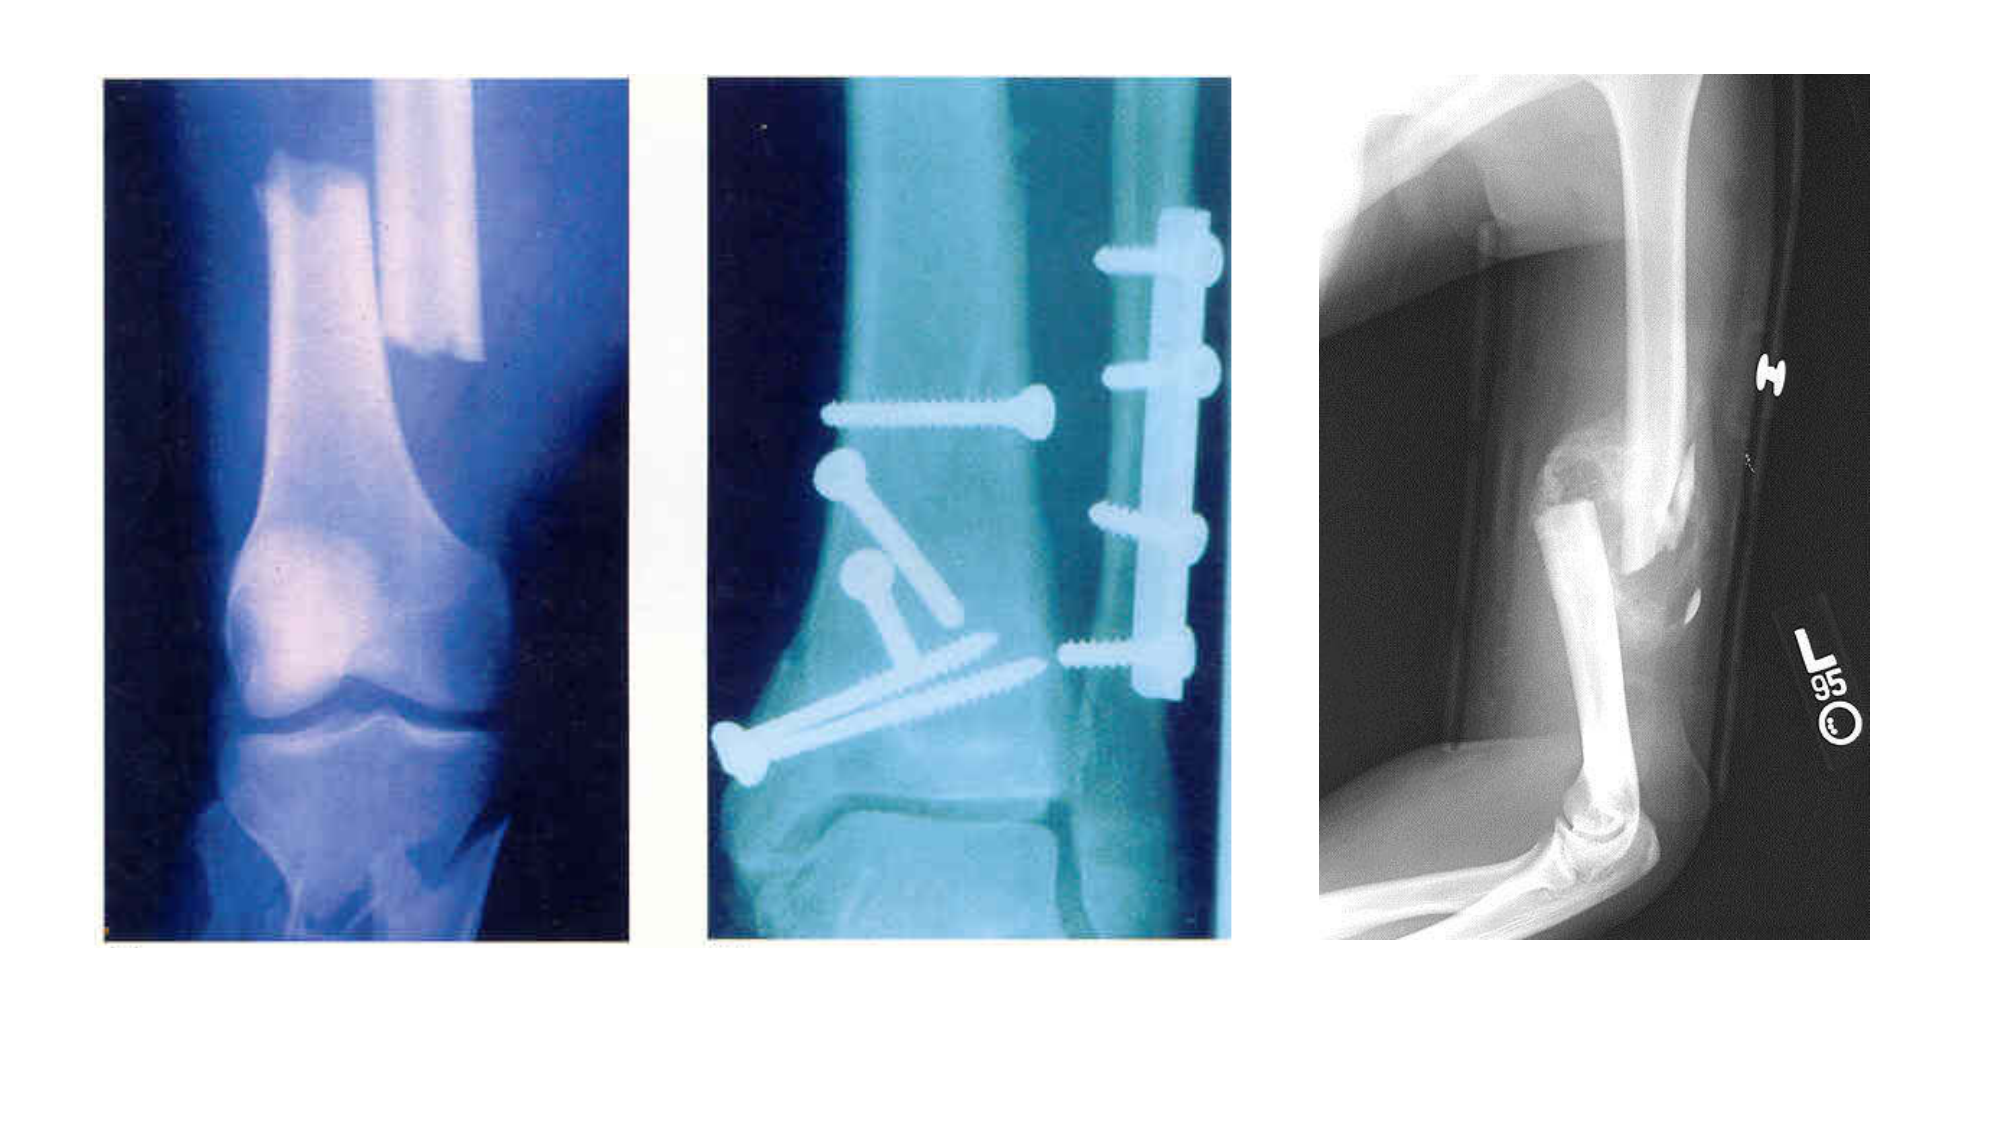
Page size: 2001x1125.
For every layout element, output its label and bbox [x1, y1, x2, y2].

picture [1319, 74, 1870, 940]
picture [93, 74, 1232, 948]
